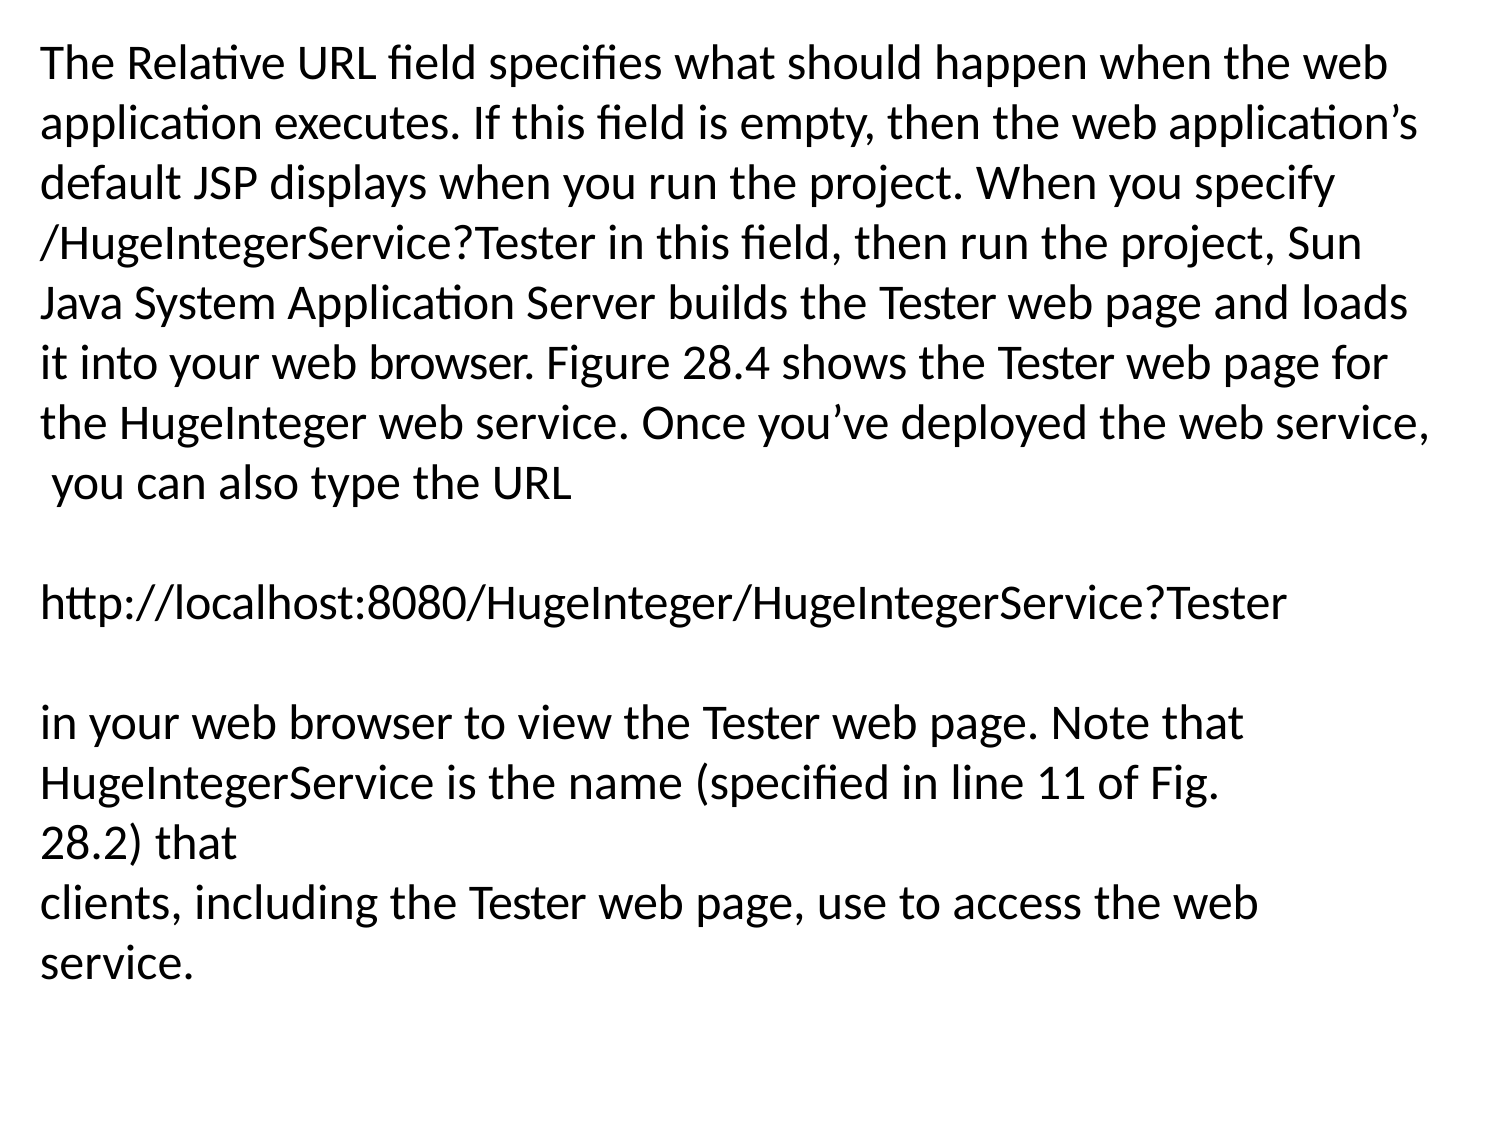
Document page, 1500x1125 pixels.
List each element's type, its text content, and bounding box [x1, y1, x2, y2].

text_box The Relative URL field specifies what should happen when the web application executes. If this field is empty, then the web application’s default JSP displays when you run the project. When you specify /HugeIntegerService?Tester in this field, then run the project, Sun Java System Application Server builds the Tester web page and loads it into your web browser. Figure 28.4 shows the Tester web page for the HugeInteger web service. Once you’ve deployed the web service, you can also type the URL http://localhost:8080/HugeInteger/HugeIntegerService?Tester in your web browser to view the Tester web page. Note that HugeIntegerService is the name (specified in line 11 of Fig. 28.2) that clients, including the Tester web page, use to access the web service. [37, 27, 1440, 990]
